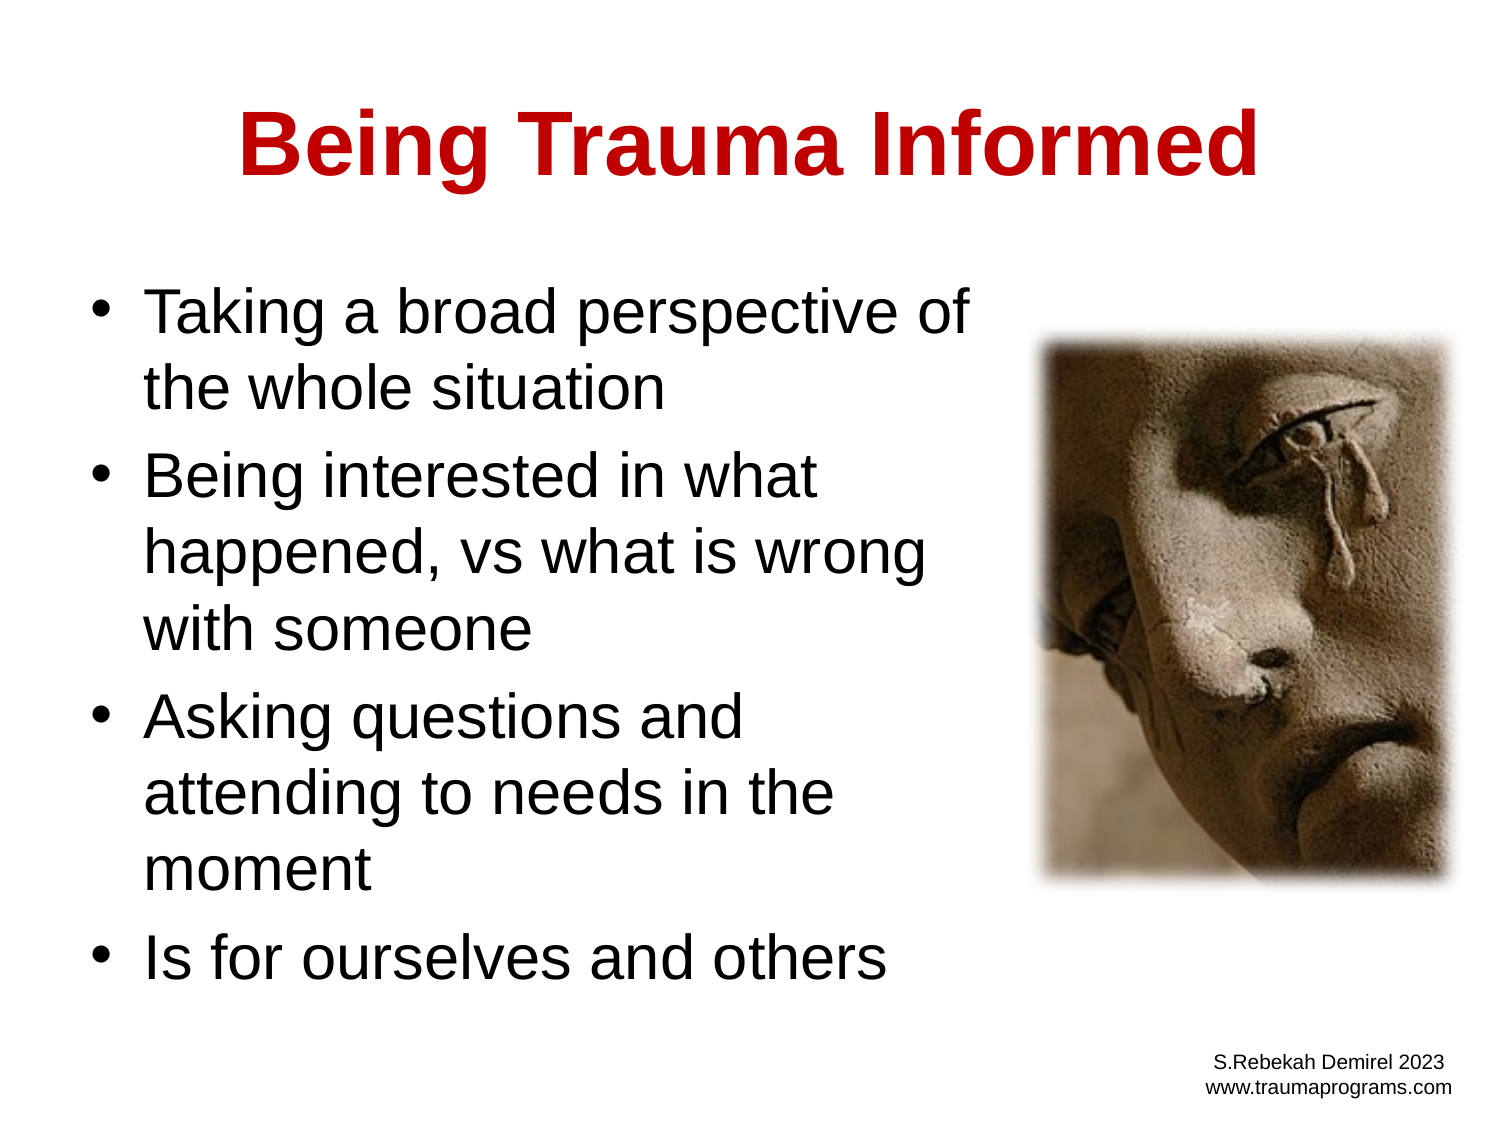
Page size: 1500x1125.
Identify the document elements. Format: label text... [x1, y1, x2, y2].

list Taking a broad perspective of the whole situation Being interested in what happened, vs what is wrong with someone Asking questions and attending to needs in the moment Is for ourselves and others [75, 262, 1013, 1005]
text_box S.Rebekah Demirel 2023 www.traumaprograms.com [1190, 1041, 1468, 1125]
picture [1024, 324, 1464, 896]
title Being Trauma Informed [75, 45, 1425, 233]
